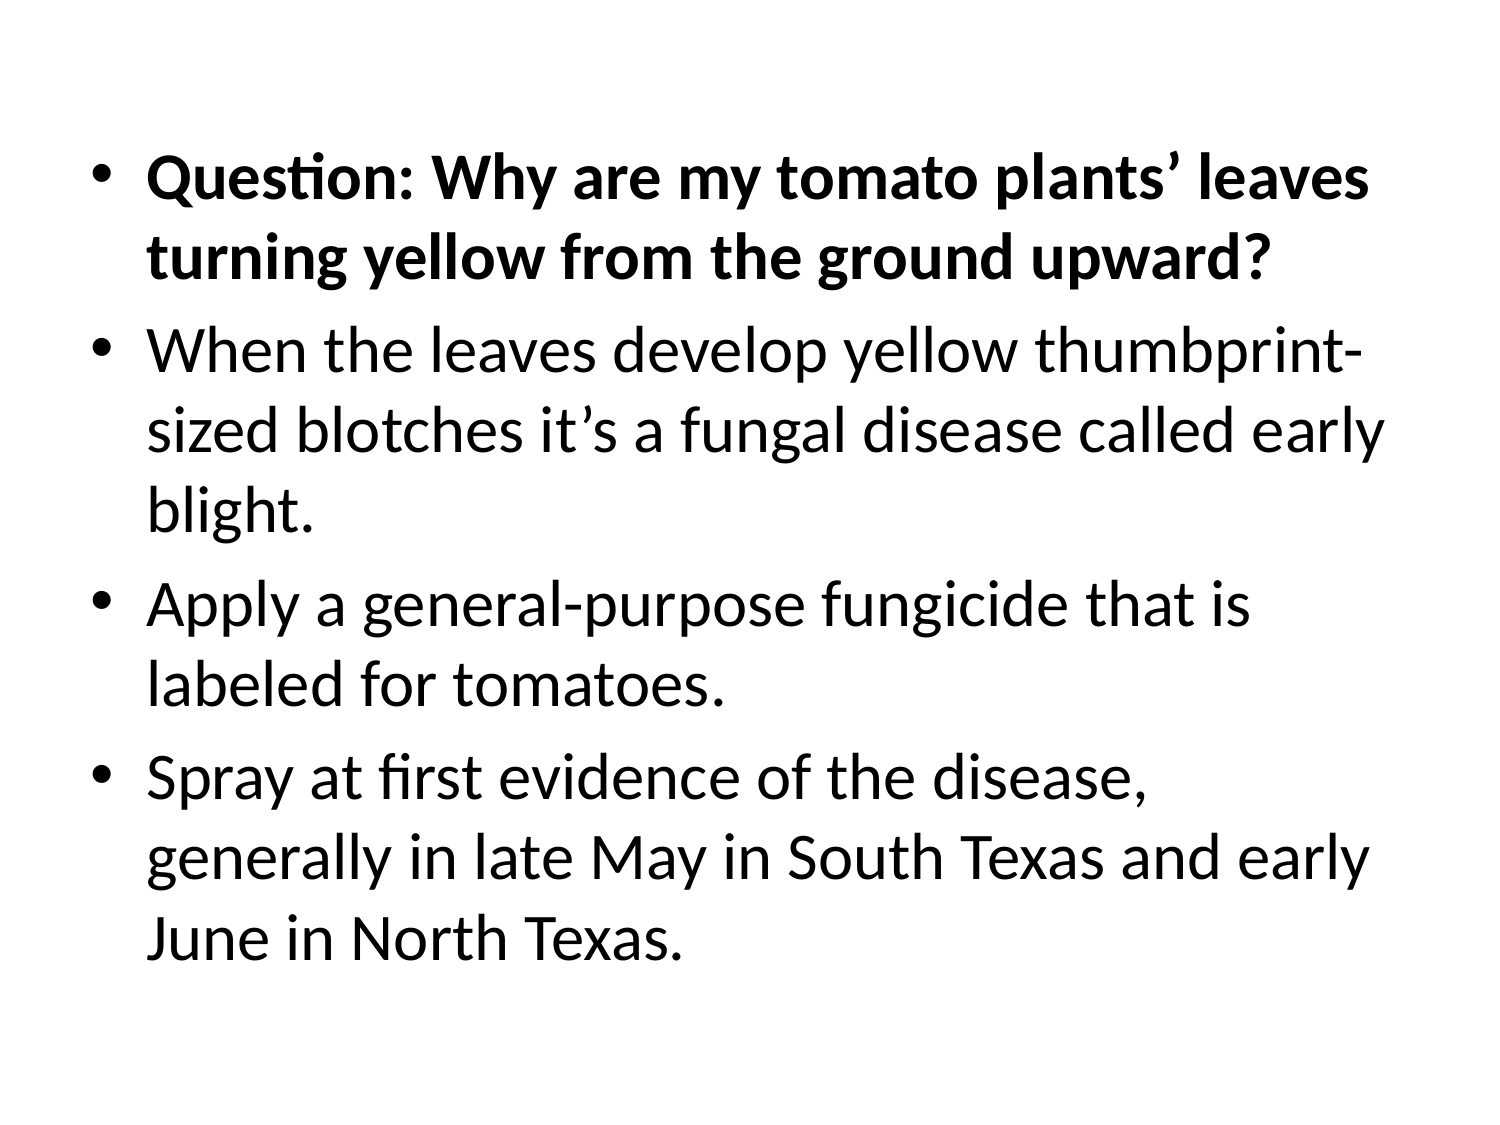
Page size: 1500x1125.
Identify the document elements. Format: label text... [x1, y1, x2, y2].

list Question: Why are my tomato plants’ leaves turning yellow from the ground upward? When the leaves develop yellow thumbprint-sized blotches it’s a fungal disease called early blight. Apply a general-purpose fungicide that is labeled for tomatoes. Spray at first evidence of the disease, generally in late May in South Texas and early June in North Texas. [75, 125, 1425, 1005]
